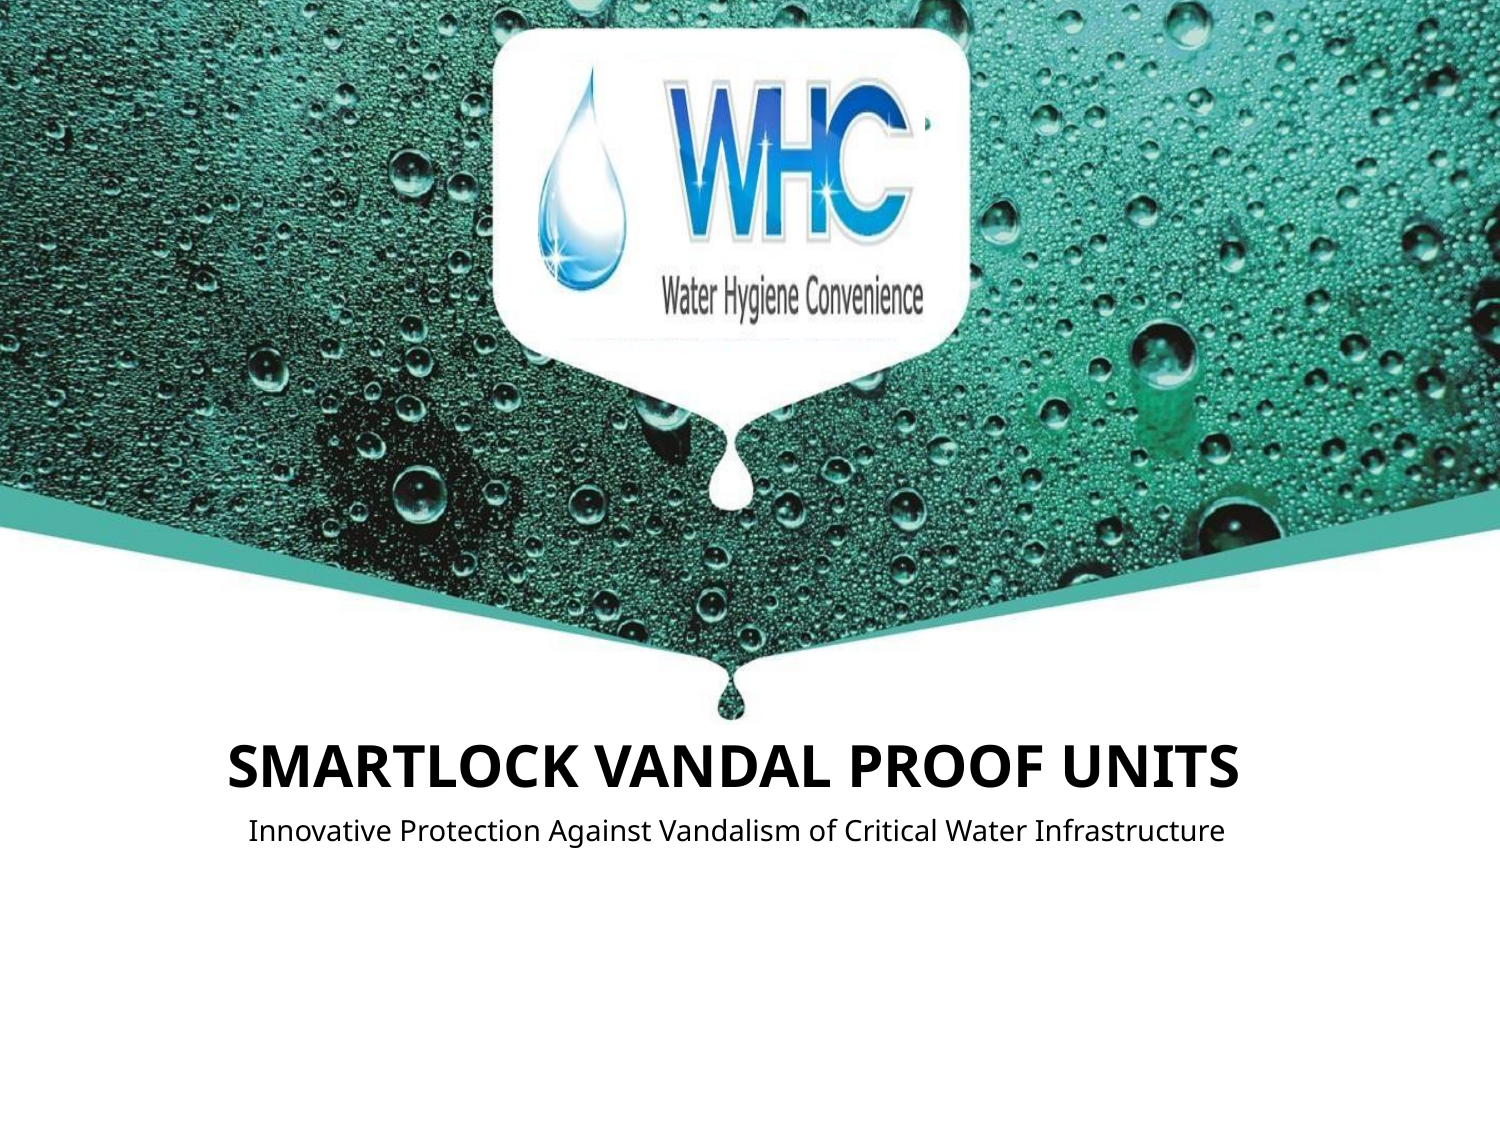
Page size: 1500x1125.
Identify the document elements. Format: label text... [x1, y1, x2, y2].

text_box [0, 0, 1500, 725]
text_box [537, 62, 925, 338]
text_box SMARTLOCK VANDAL PROOF UNITS Innovative Protection Against Vandalism of Critical Water Infrastructure [99, 715, 1383, 848]
